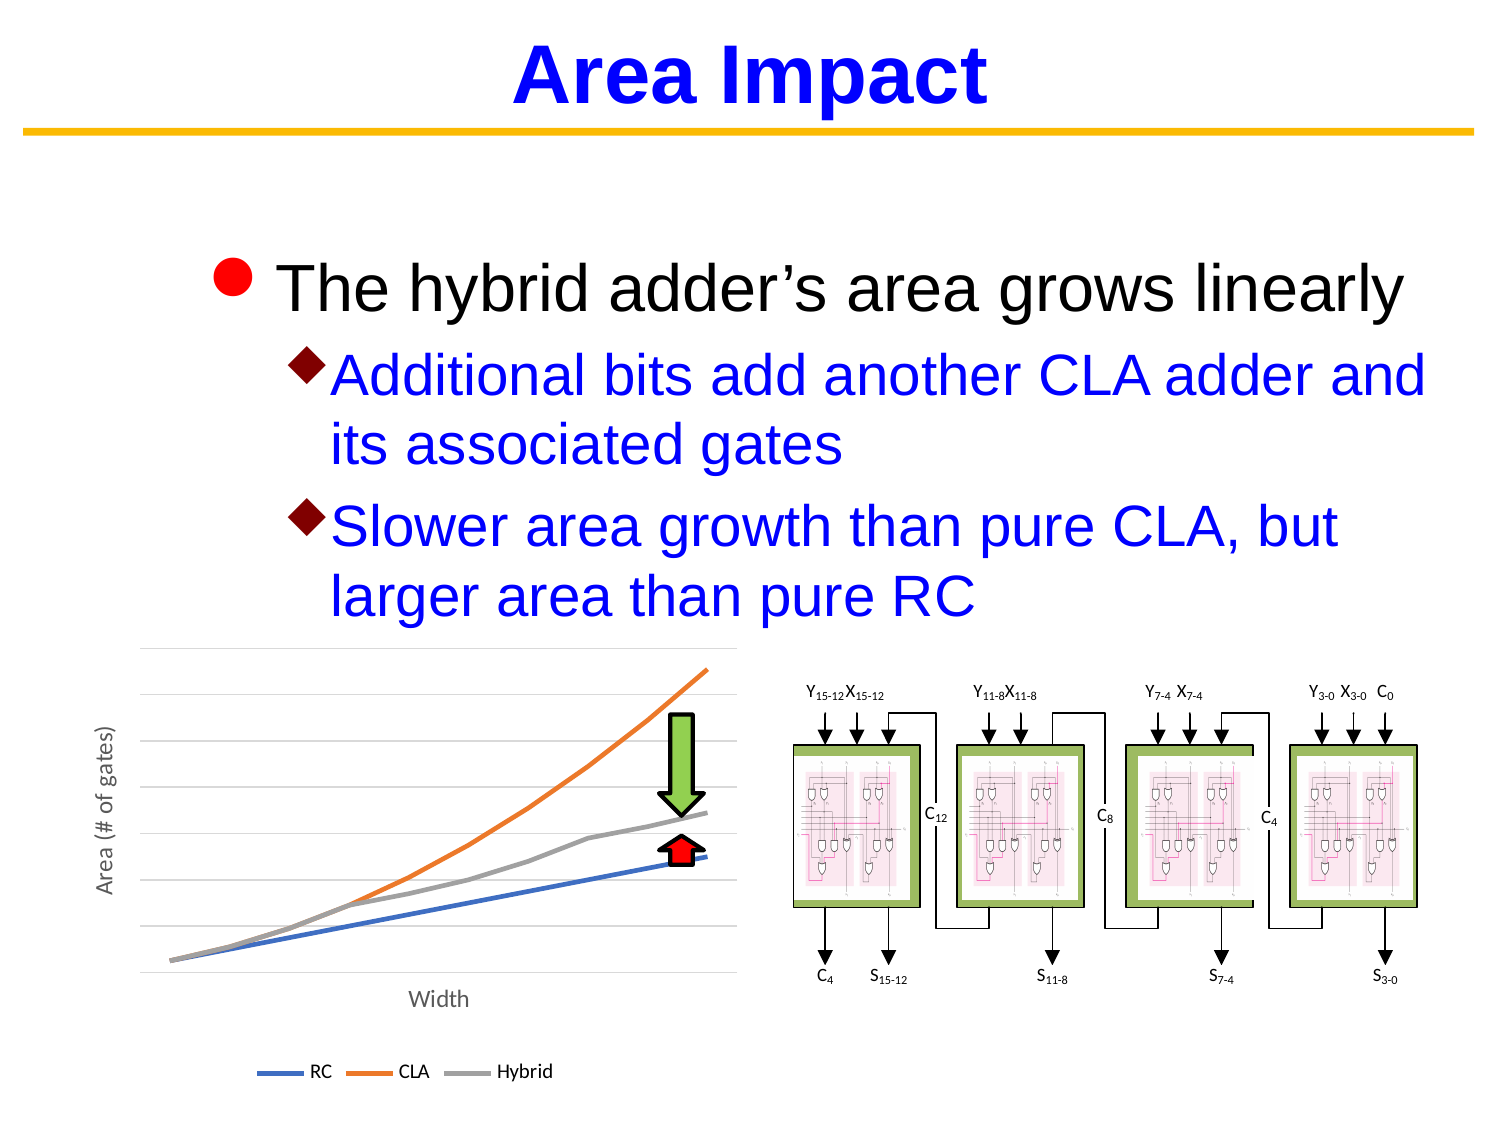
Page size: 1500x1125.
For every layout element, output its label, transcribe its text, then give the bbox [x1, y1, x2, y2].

title Area Impact [28, 20, 1472, 121]
picture [789, 672, 1421, 999]
chart [59, 639, 752, 1090]
list The hybrid adder’s area grows linearly Additional bits add another CLA adder and its associated gates Slower area growth than pure CLA, but larger area than pure RC [193, 237, 1469, 1088]
